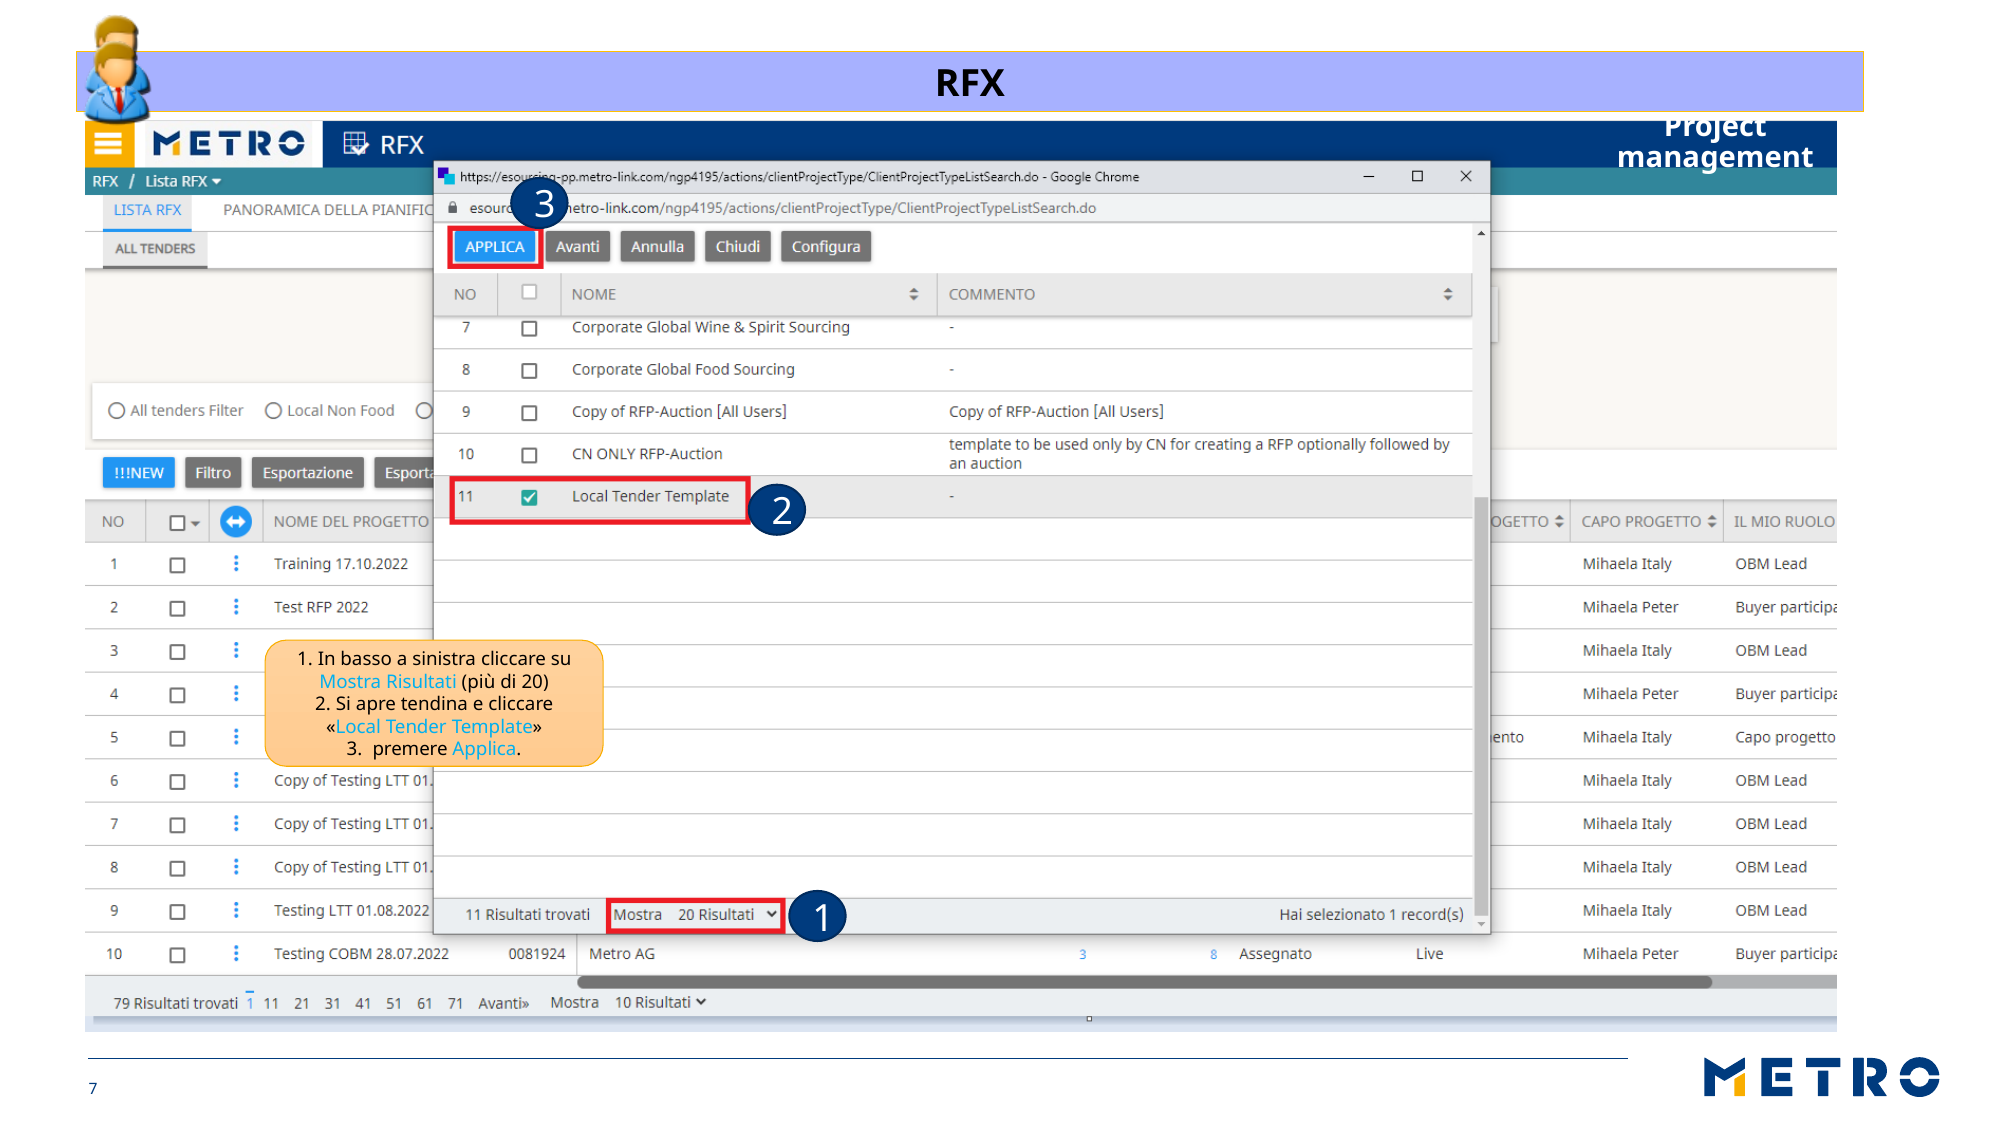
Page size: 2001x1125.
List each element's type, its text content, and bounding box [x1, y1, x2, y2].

text_box RFX [157, 51, 1864, 112]
text_box Project management [1577, 57, 1854, 228]
picture [78, 14, 1837, 1033]
slide_number 7 [88, 1079, 124, 1115]
